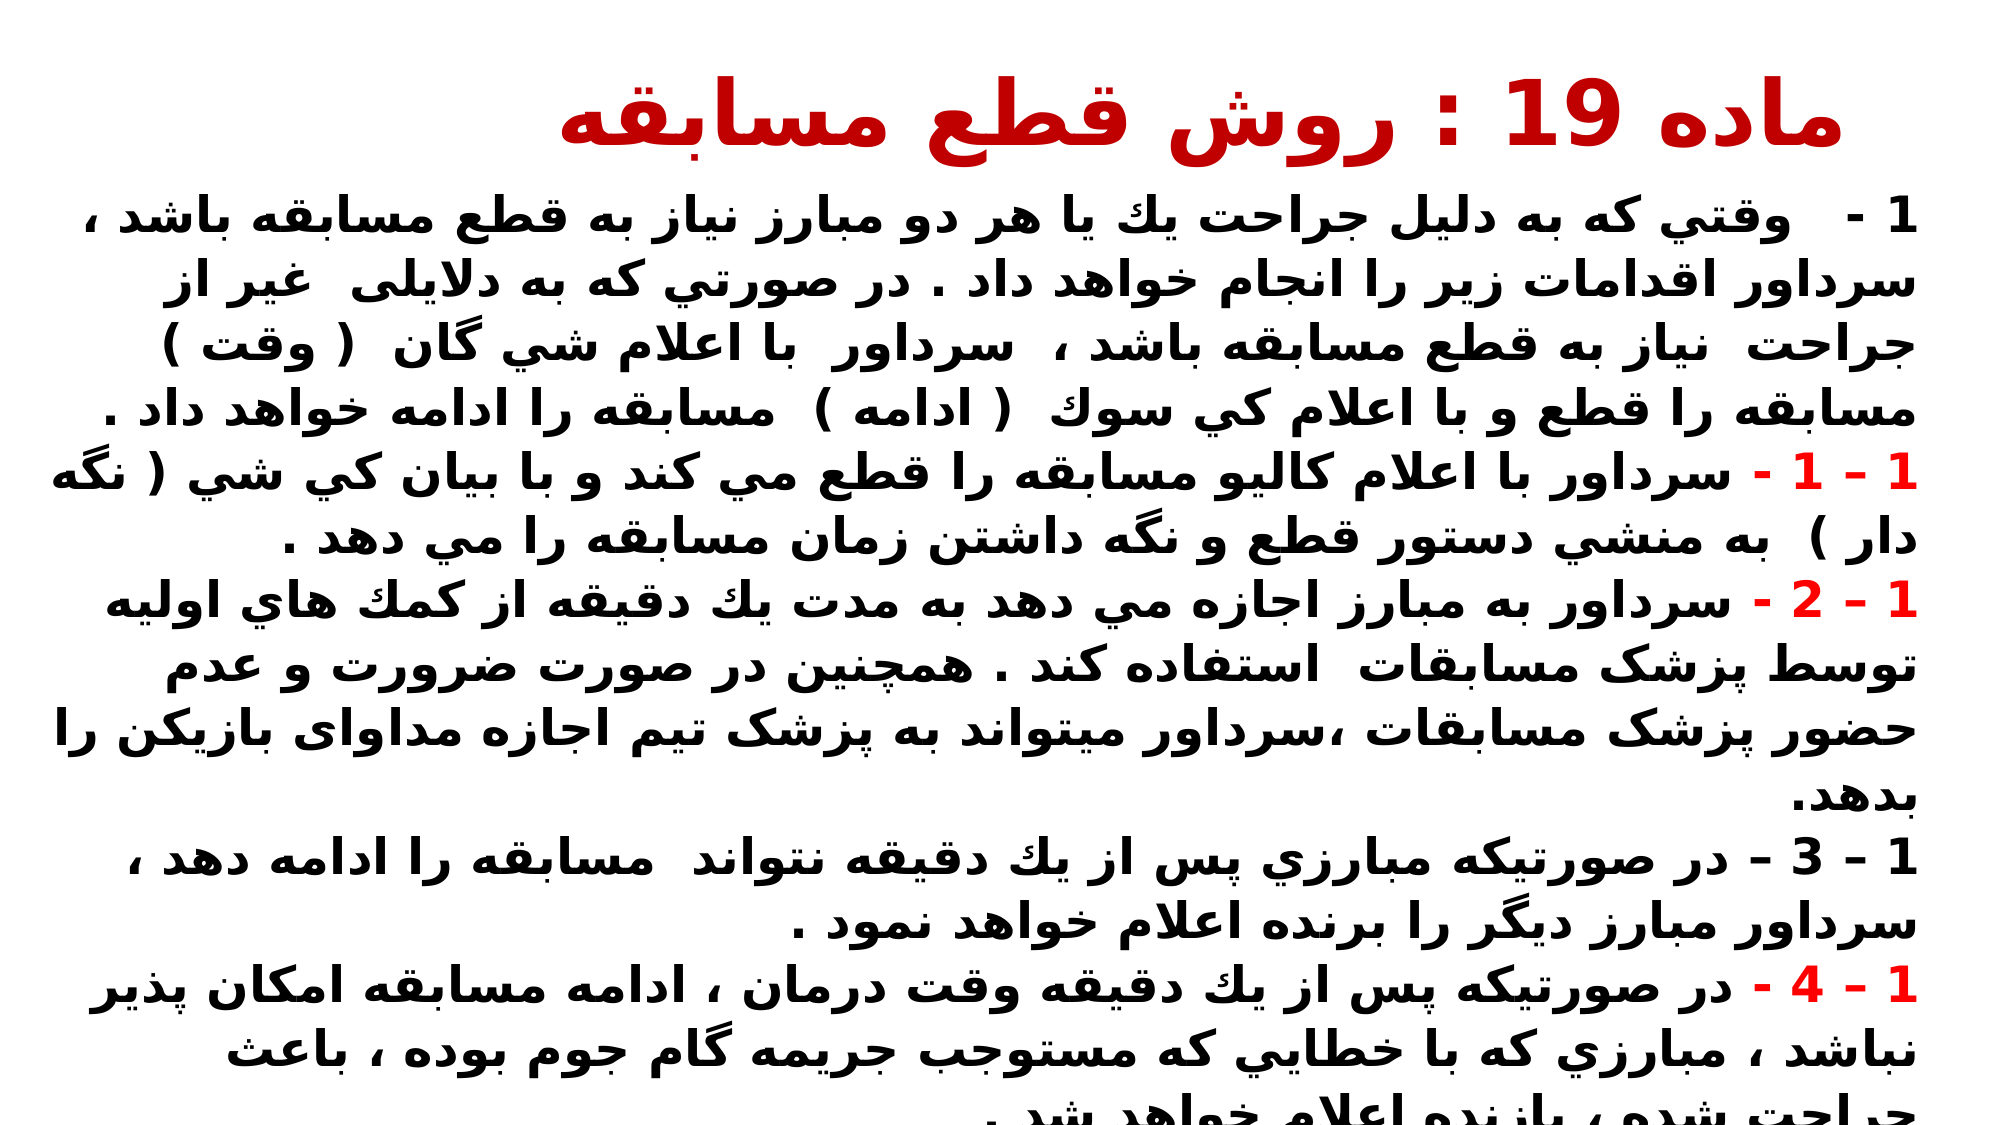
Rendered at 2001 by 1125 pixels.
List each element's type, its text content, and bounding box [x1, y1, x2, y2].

title ماده 19 : روش قطع مسابقه [137, 59, 1863, 170]
list 1 - وقتي كه به دليل جراحت يك يا هر دو مبارز نياز به قطع مسابقه باشد ، سرداور اقدامات زير را انجام خواهد داد . در صورتي كه به دلایلی غير از جراحت نياز به قطع مسابقه باشد ، سرداور با اعلام شي گان ( وقت ) مسابقه را قطع و با اعلام كي سوك ( ادامه ) مسابقه را ادامه خواهد داد . 1 – 1 - سرداور با اعلام كاليو مسابقه را قطع مي كند و با بيان كي شي ( نگه دار ) به منشي دستور قطع و نگه داشتن زمان مسابقه را مي دهد . 1 – 2 - سرداور به مبارز اجازه مي دهد به مدت يك دقيقه از كمك هاي اوليه توسط پزشک مسابقات استفاده كند . همچنین در صورت ضرورت و عدم حضور پزشک مسابقات ،سرداور میتواند به پزشک تیم اجازه مداوای بازیکن را بدهد. 1 – 3 – در صورتیکه مبارزي پس از يك دقيقه نتواند مسابقه را ادامه دهد ، سرداور مبارز دیگر را برنده اعلام خواهد نمود . 1 – 4 - در صورتيكه پس از يك دقيقه وقت درمان ، ادامه مسابقه امكان پذير نباشد ، مبارزي كه با خطايي كه مستوجب جريمه گام جوم بوده ، باعث جراحت شده ، بازنده اعلام خواهد شد . 1 – 5 - در صورتيكه هر دو مبارز زمين افتاده و پس از يك دقيقه توانايي ادامه مسابقه را نداشته باشند ، برنده بر اساس امتيازات قبل از جراحت مشخص مي شود . [31, 170, 1936, 1031]
